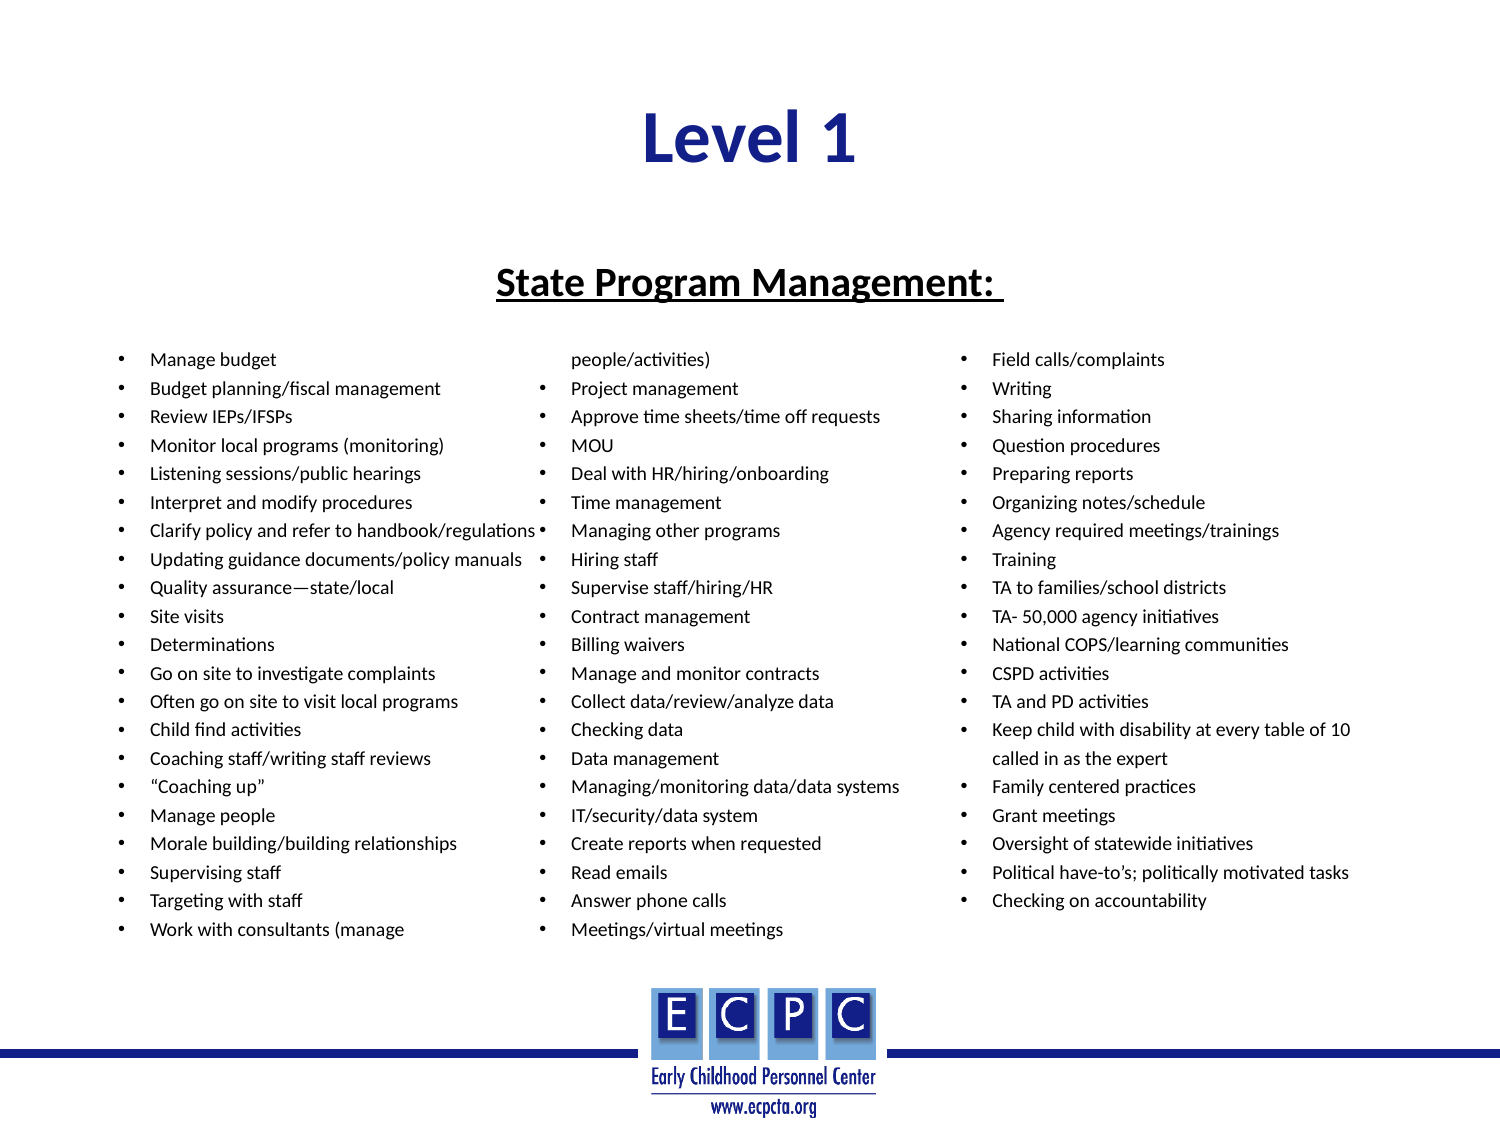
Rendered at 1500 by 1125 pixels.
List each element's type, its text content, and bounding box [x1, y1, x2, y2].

title Level 1 [103, 29, 1397, 247]
list Manage budget Budget planning/fiscal management Review IEPs/IFSPs Monitor local programs (monitoring) Listening sessions/public hearings Interpret and modify procedures Clarify policy and refer to handbook/regulations Updating guidance documents/policy manuals Quality assurance—state/local Site visits Determinations Go on site to investigate complaints Often go on site to visit local programs Child find activities Coaching staff/writing staff reviews “Coaching up” Manage people Morale building/building relationships Supervising staff Targeting with staff Work with consultants (manage people/activities) Project management Approve time sheets/time off requests MOU Deal with HR/hiring/onboarding Time management Managing other programs Hiring staff Supervise staff/hiring/HR Contract management Billing waivers Manage and monitor contracts Collect data/review/analyze data Checking data Data management Managing/monitoring data/data systems IT/security/data system Create reports when requested Read emails Answer phone calls Meetings/virtual meetings Field calls/complaints Writing Sharing information Question procedures Preparing reports Organizing notes/schedule Agency required meetings/trainings Training TA to families/school districts TA- 50,000 agency initiatives National COPS/learning communities CSPD activities TA and PD activities Keep child with disability at every table of 10 called in as the expert Family centered practices Grant meetings Oversight of statewide initiatives Political have-to’s; politically motivated tasks Checking on accountability [103, 334, 1397, 970]
picture [651, 988, 876, 1118]
text_box State Program Management: [0, 247, 1500, 312]
